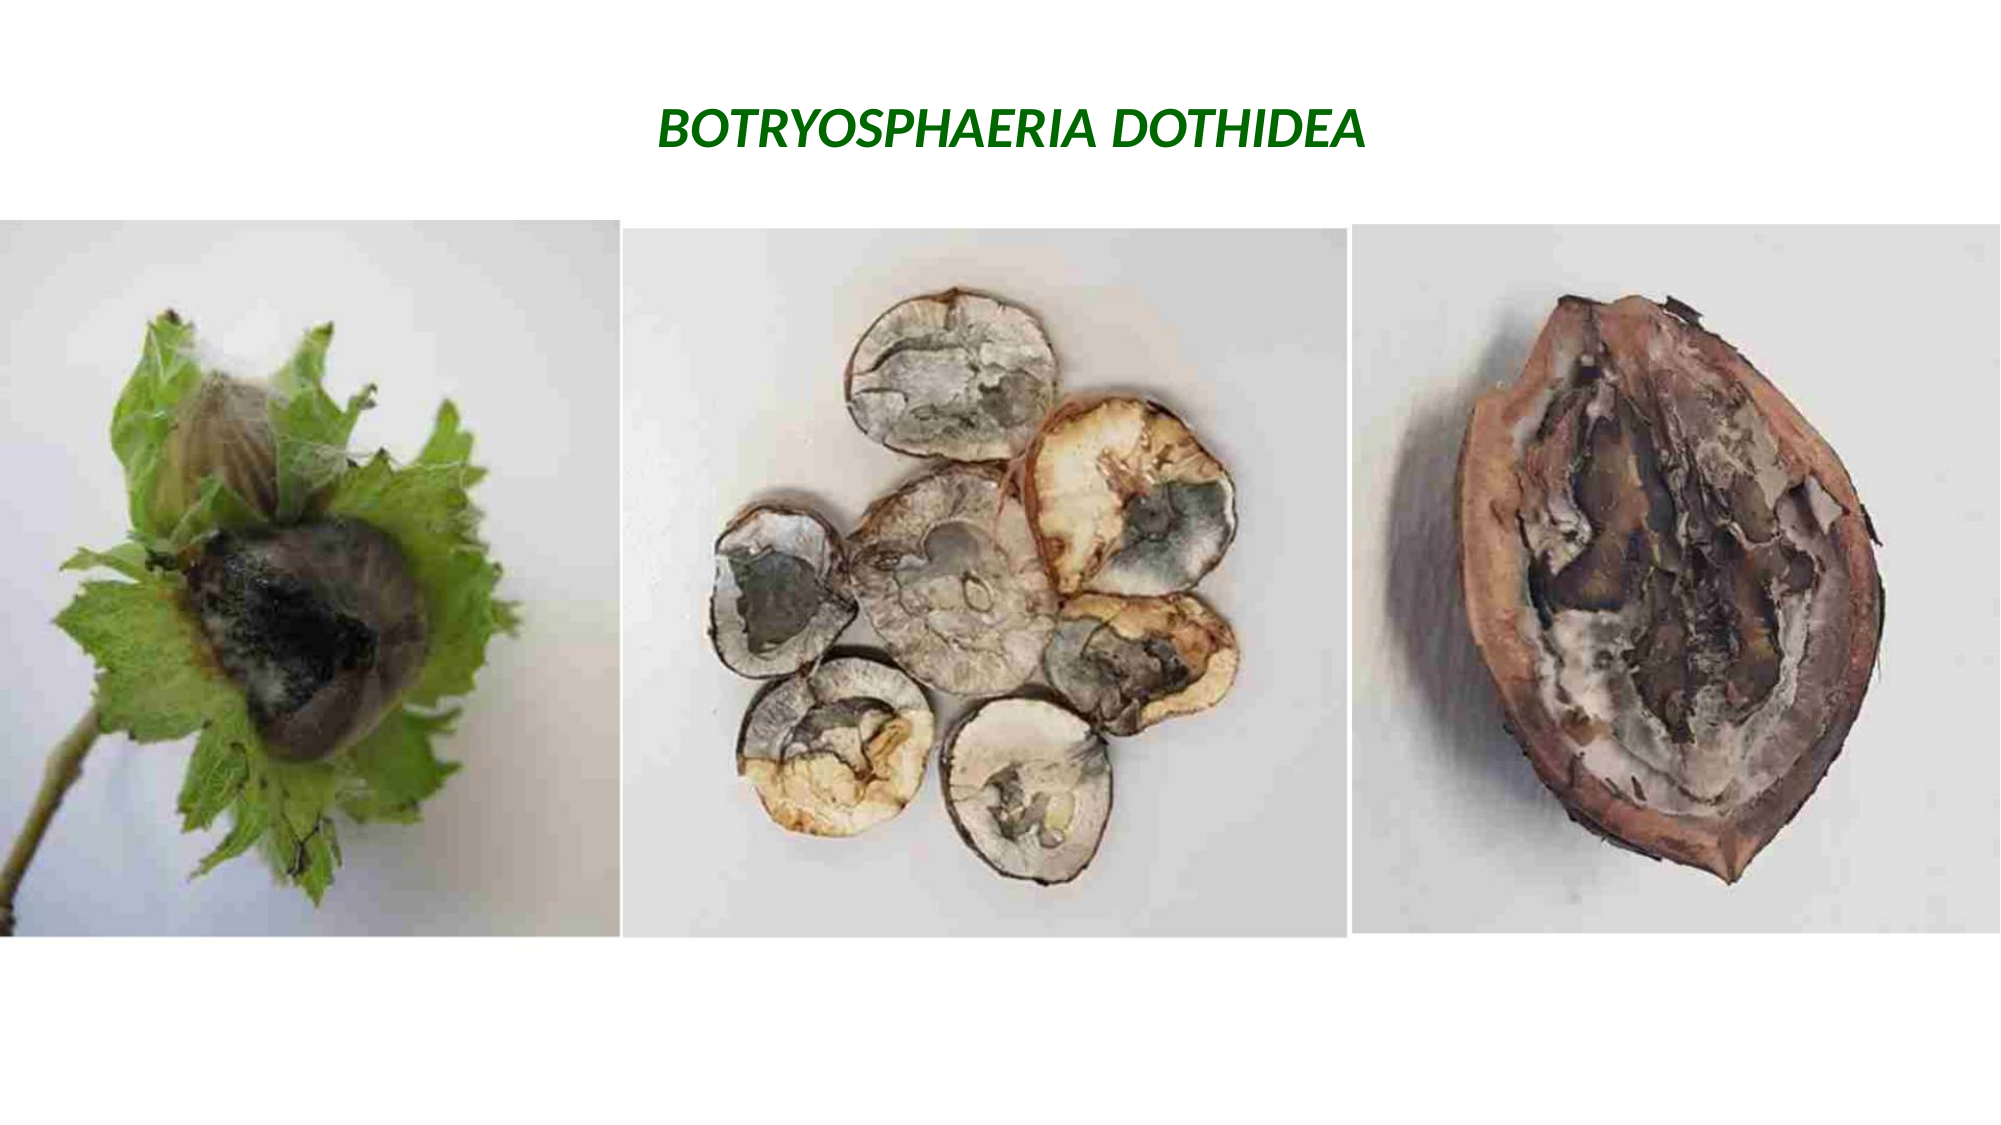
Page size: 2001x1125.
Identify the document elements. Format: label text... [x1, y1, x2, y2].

text_box [0, 0, 2000, 1125]
text_box BOTRYOSPHAERIA DOTHIDEA [657, 101, 1399, 160]
